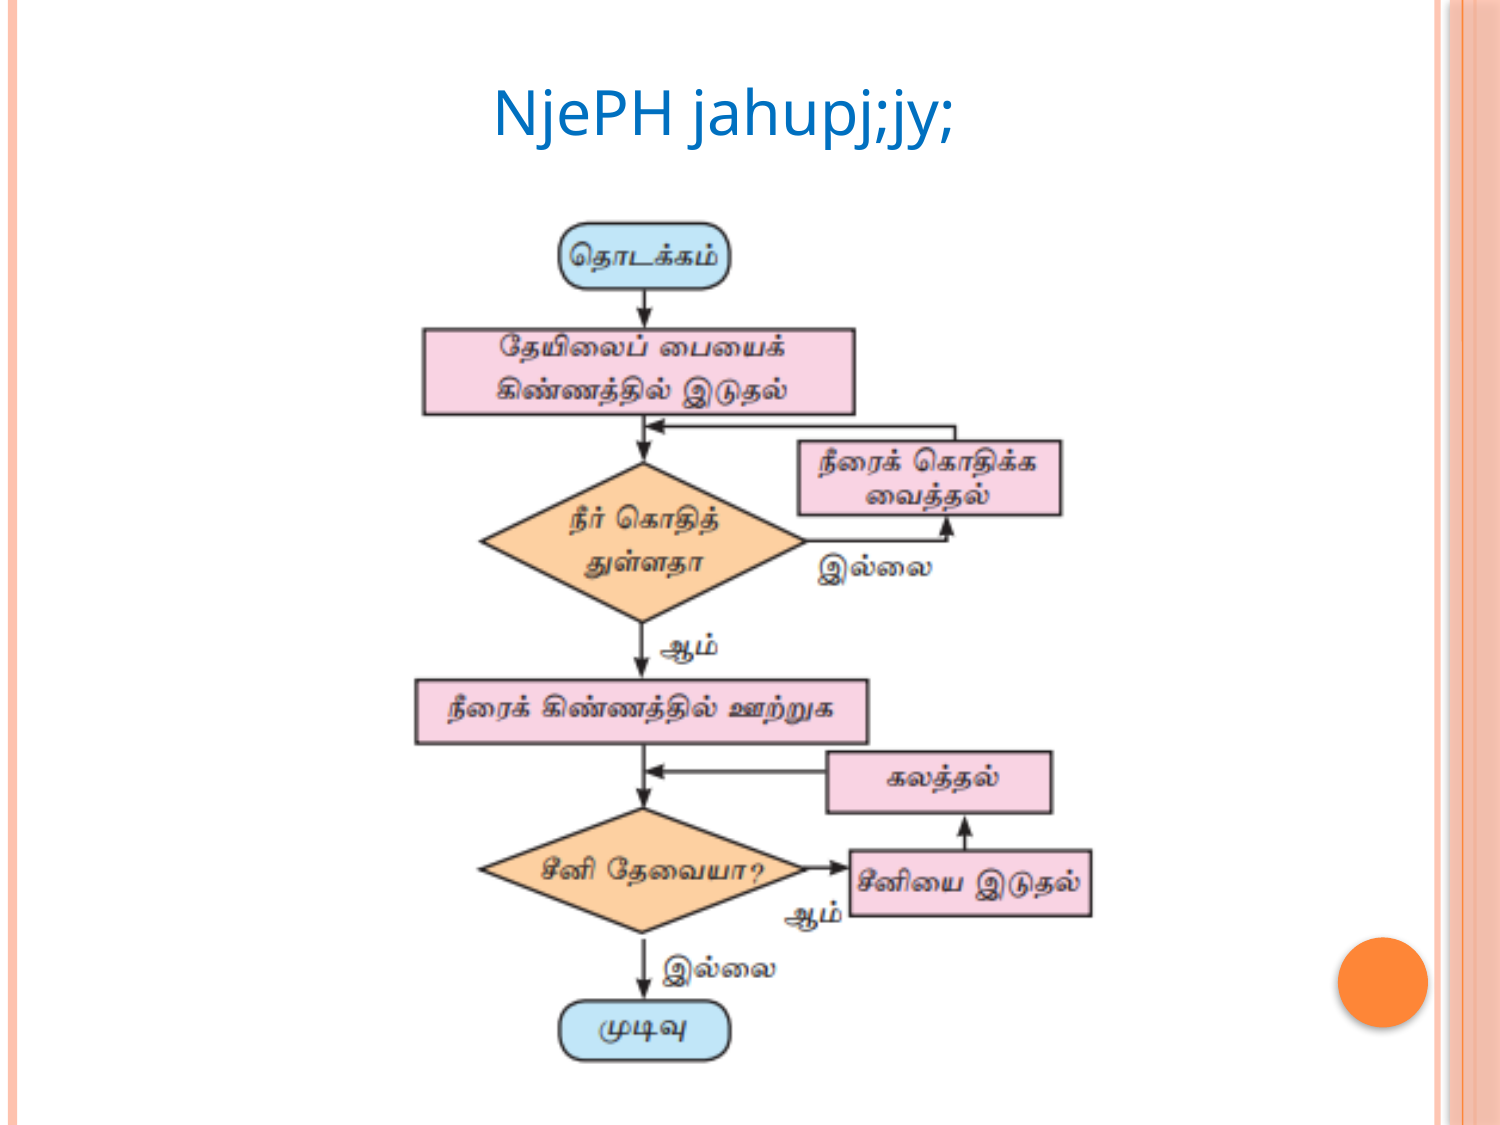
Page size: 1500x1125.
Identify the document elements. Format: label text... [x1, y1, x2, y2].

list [299, 161, 1138, 1085]
title NjePH jahupj;jy; [112, 37, 1338, 155]
